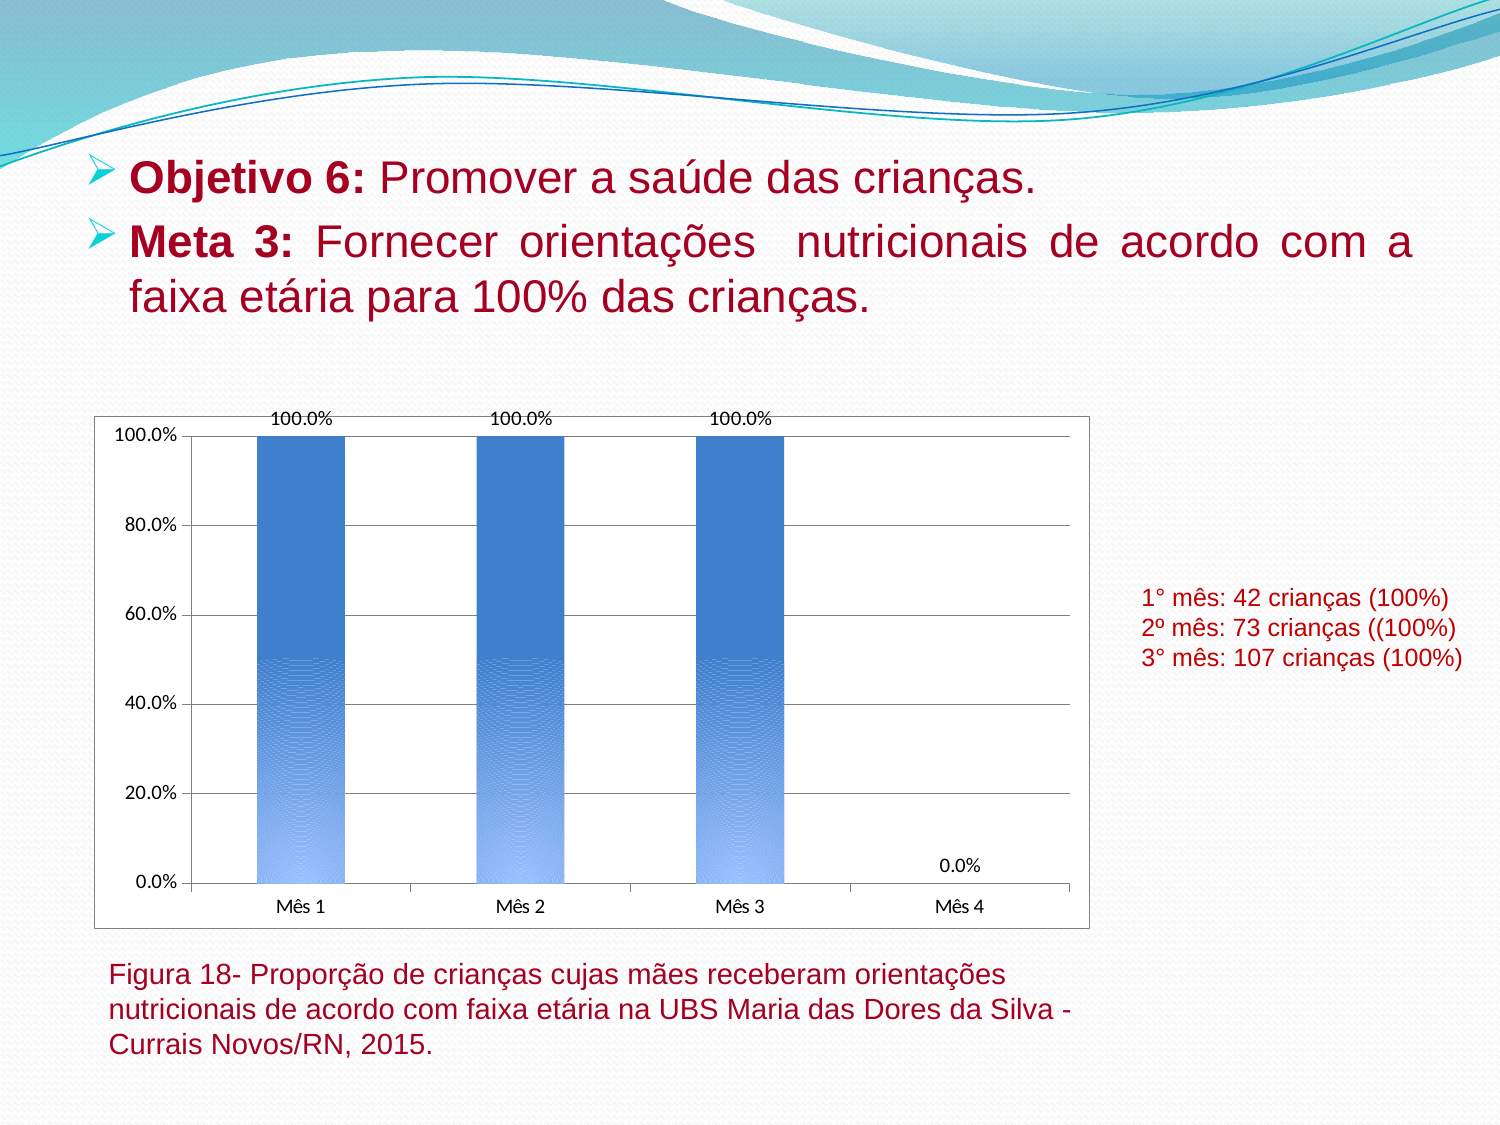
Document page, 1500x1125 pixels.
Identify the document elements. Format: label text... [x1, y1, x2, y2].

text_box 1° mês: 42 crianças (100%) 2º mês: 73 crianças ((100%) 3° mês: 107 crianças (100%) [1113, 574, 1500, 679]
text_box Figura 18- Proporção de crianças cujas mães receberam orientações nutricionais de acordo com faixa etária na UBS Maria das Dores da Silva - Currais Novos/RN, 2015. [93, 948, 1121, 1068]
chart [93, 409, 1091, 929]
list Objetivo 6: Promover a saúde das crianças. Meta 3: Fornecer orientações nutricionais de acordo com a faixa etária para 100% das crianças. [70, 140, 1429, 231]
